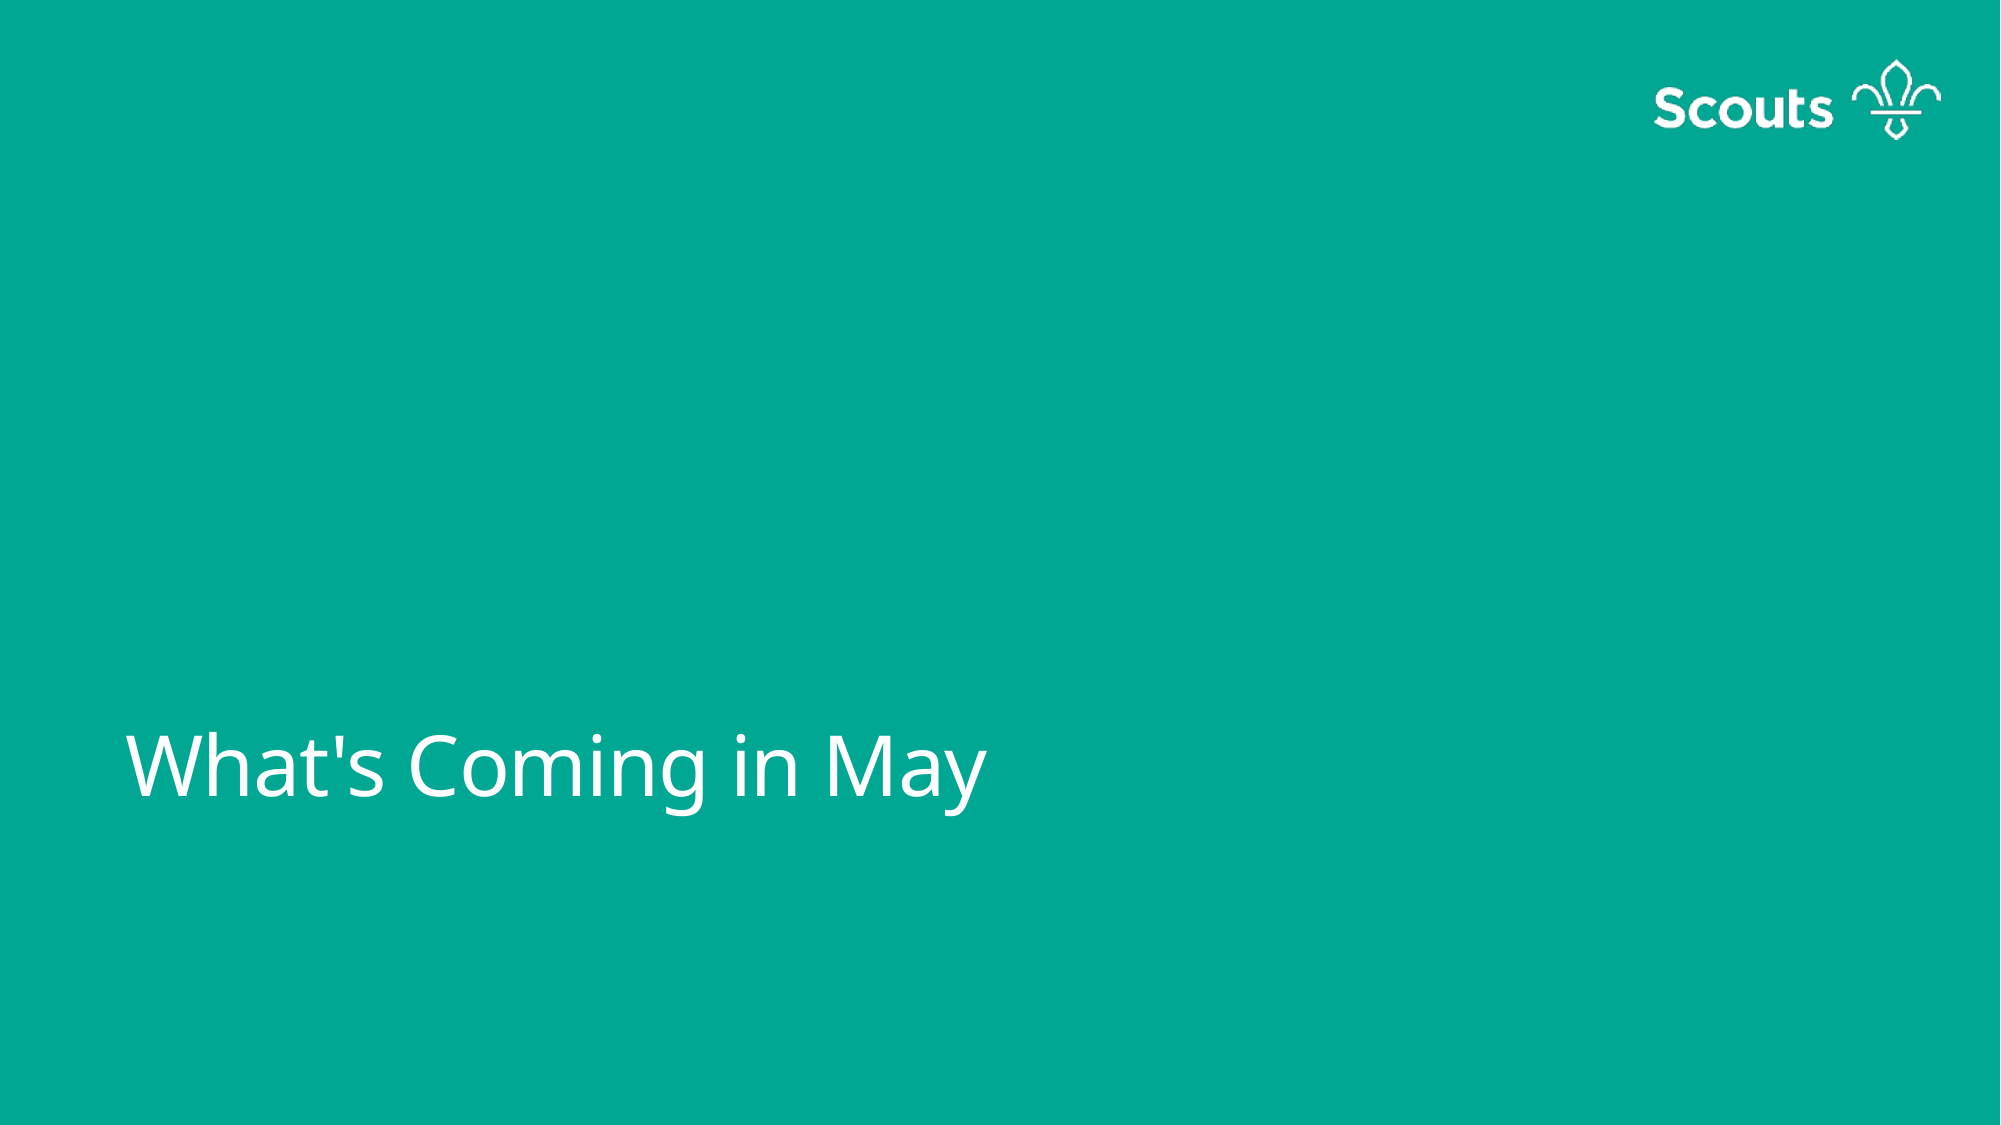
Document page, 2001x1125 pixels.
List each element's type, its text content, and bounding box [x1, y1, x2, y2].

picture [1654, 59, 1941, 140]
text_box What's Coming in May [123, 712, 1687, 881]
